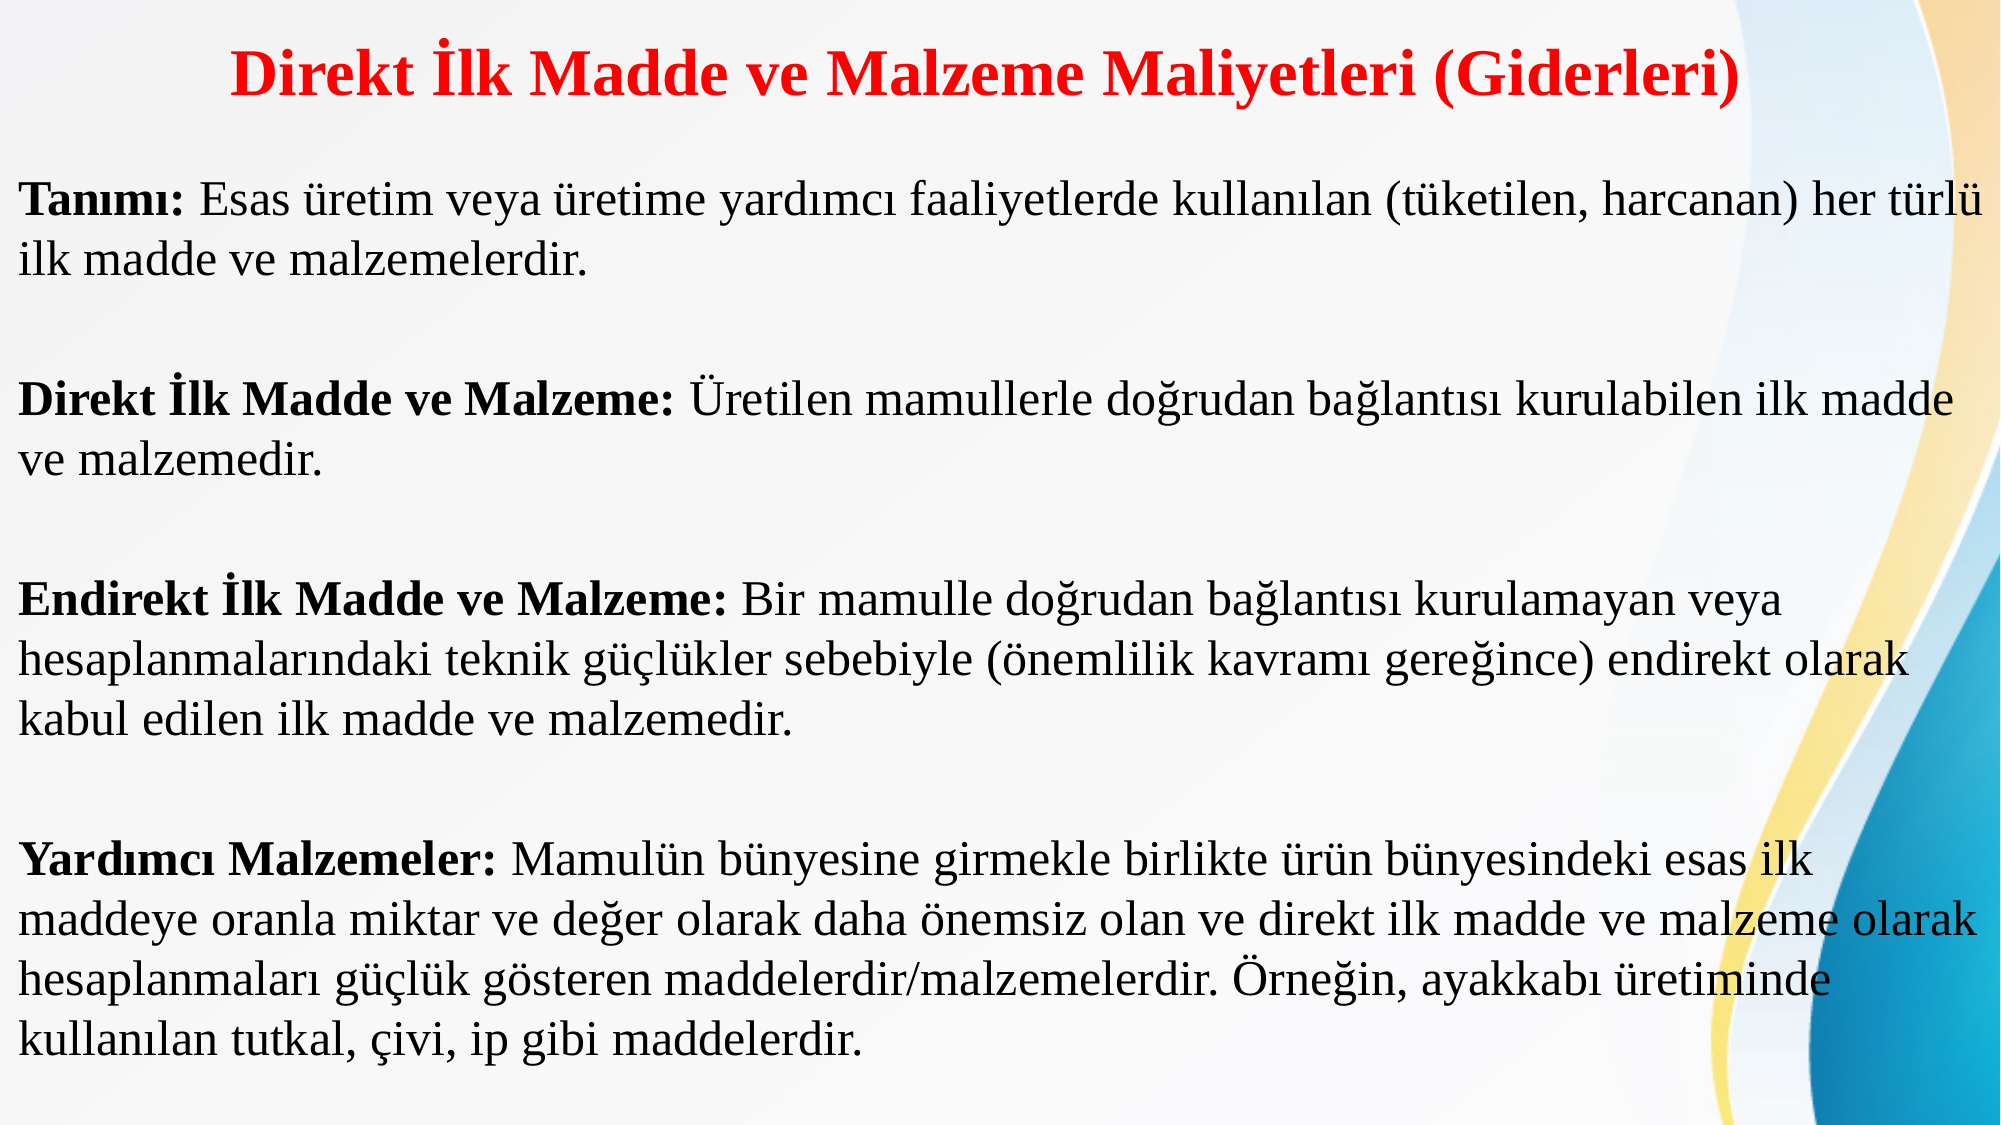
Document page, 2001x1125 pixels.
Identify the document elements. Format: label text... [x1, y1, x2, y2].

list Tanımı: Esas üretim veya üretime yardımcı faaliyetlerde kullanılan (tüketilen, harcanan) her türlü ilk madde ve malzemelerdir. Direkt İlk Madde ve Malzeme: Üretilen mamullerle doğrudan bağlantısı kurulabilen ilk madde ve malzemedir. Endirekt İlk Madde ve Malzeme: Bir mamulle doğrudan bağlantısı kurulamayan veya hesaplanmalarındaki teknik güçlükler sebebiyle (önemlilik kavramı gereğince) endirekt olarak kabul edilen ilk madde ve malzemedir. Yardımcı Malzemeler: Mamulün bünyesine girmekle birlikte ürün bünyesindeki esas ilk maddeye oranla miktar ve değer olarak daha önemsiz olan ve direkt ilk madde ve malzeme olarak hesaplanmaları güçlük gösteren maddelerdir/malzemelerdir. Örneğin, ayakkabı üretiminde kullanılan tutkal, çivi, ip gibi maddelerdir. [3, 158, 2000, 1125]
picture [0, 0, 2001, 1125]
title Direkt İlk Madde ve Malzeme Maliyetleri (Giderleri) [3, 30, 1988, 128]
